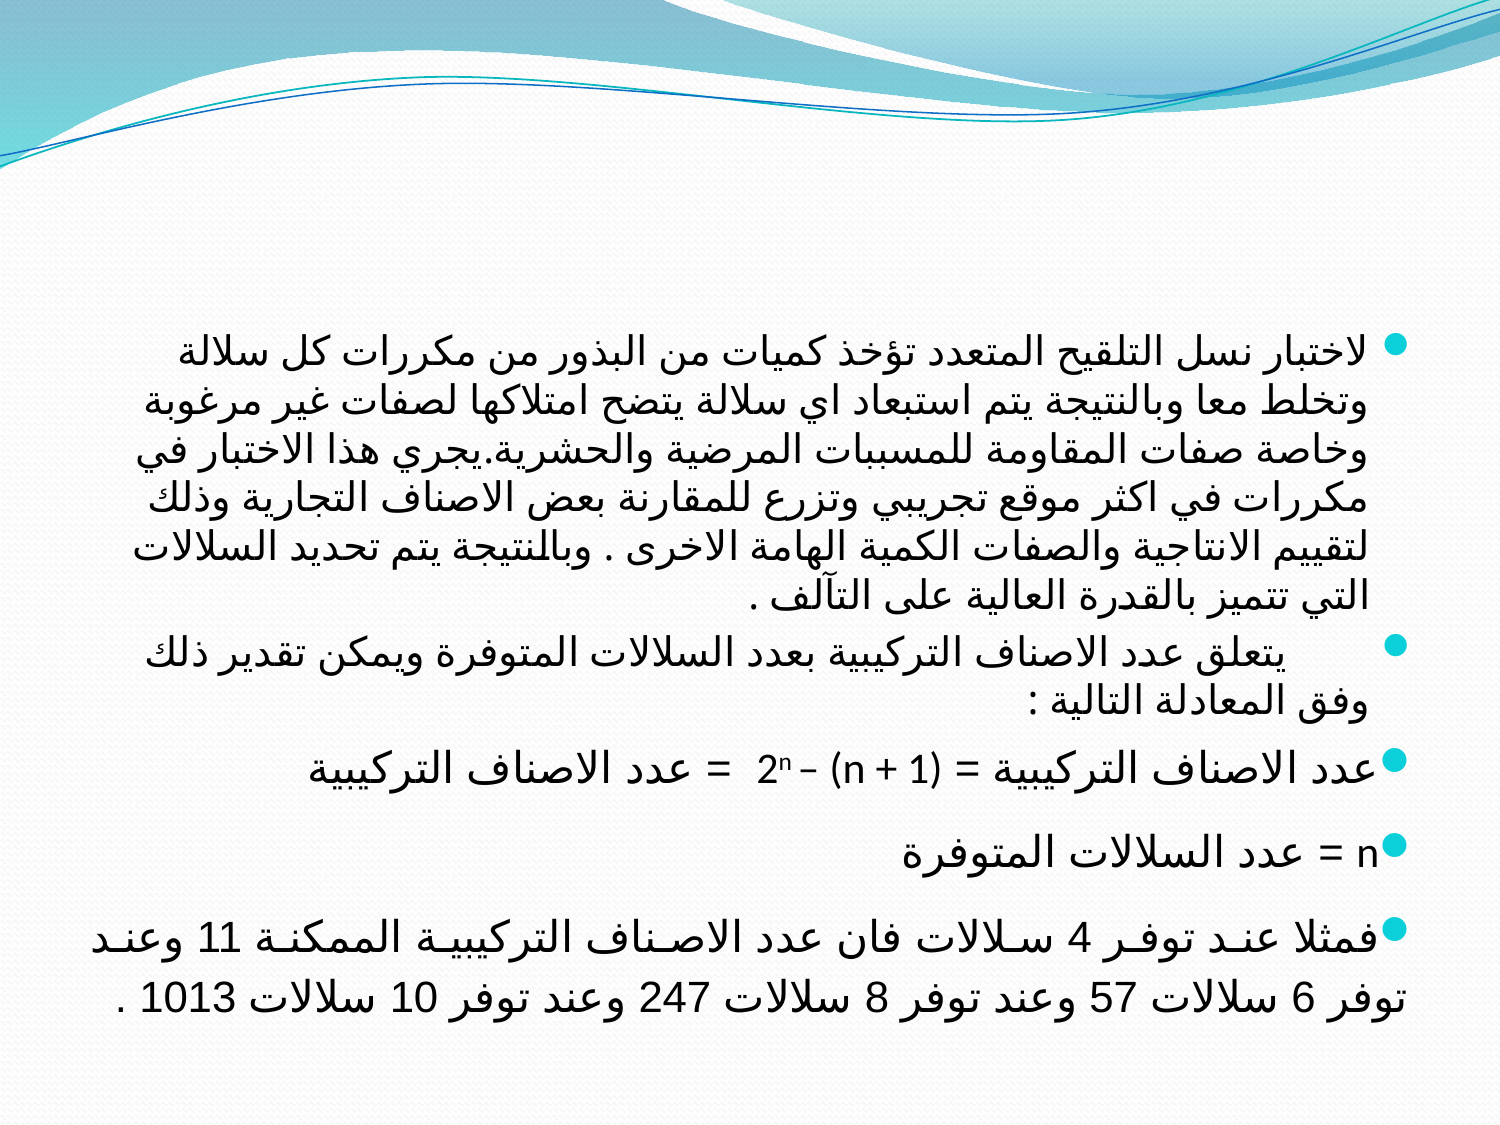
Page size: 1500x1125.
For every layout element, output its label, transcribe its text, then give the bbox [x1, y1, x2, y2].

list لاختبار نسل التلقيح المتعدد تؤخذ كميات من البذور من مكررات كل سلالة وتخلط معا وبالنتيجة يتم استبعاد اي سلالة يتضح امتلاكها لصفات غير مرغوبة وخاصة صفات المقاومة للمسببات المرضية والحشرية.يجري هذا الاختبار في مكررات في اكثر موقع تجريبي وتزرع للمقارنة بعض الاصناف التجارية وذلك لتقييم الانتاجية والصفات الكمية الهامة الاخرى . وبالنتيجة يتم تحديد السلالات التي تتميز بالقدرة العالية على التآلف . يتعلق عدد الاصناف التركيبية بعدد السلالات المتوفرة ويمكن تقدير ذلك وفق المعادلة التالية : عدد الاصناف التركيبية = 2n – (n + 1) = عدد الاصناف التركيبية n = عدد السلالات المتوفرة فمثلا عند توفر 4 سلالات فان عدد الاصناف التركيبية الممكنة 11 وعند توفر 6 سلالات 57 وعند توفر 8 سلالات 247 وعند توفر 10 سلالات 1013 . [75, 317, 1425, 1038]
